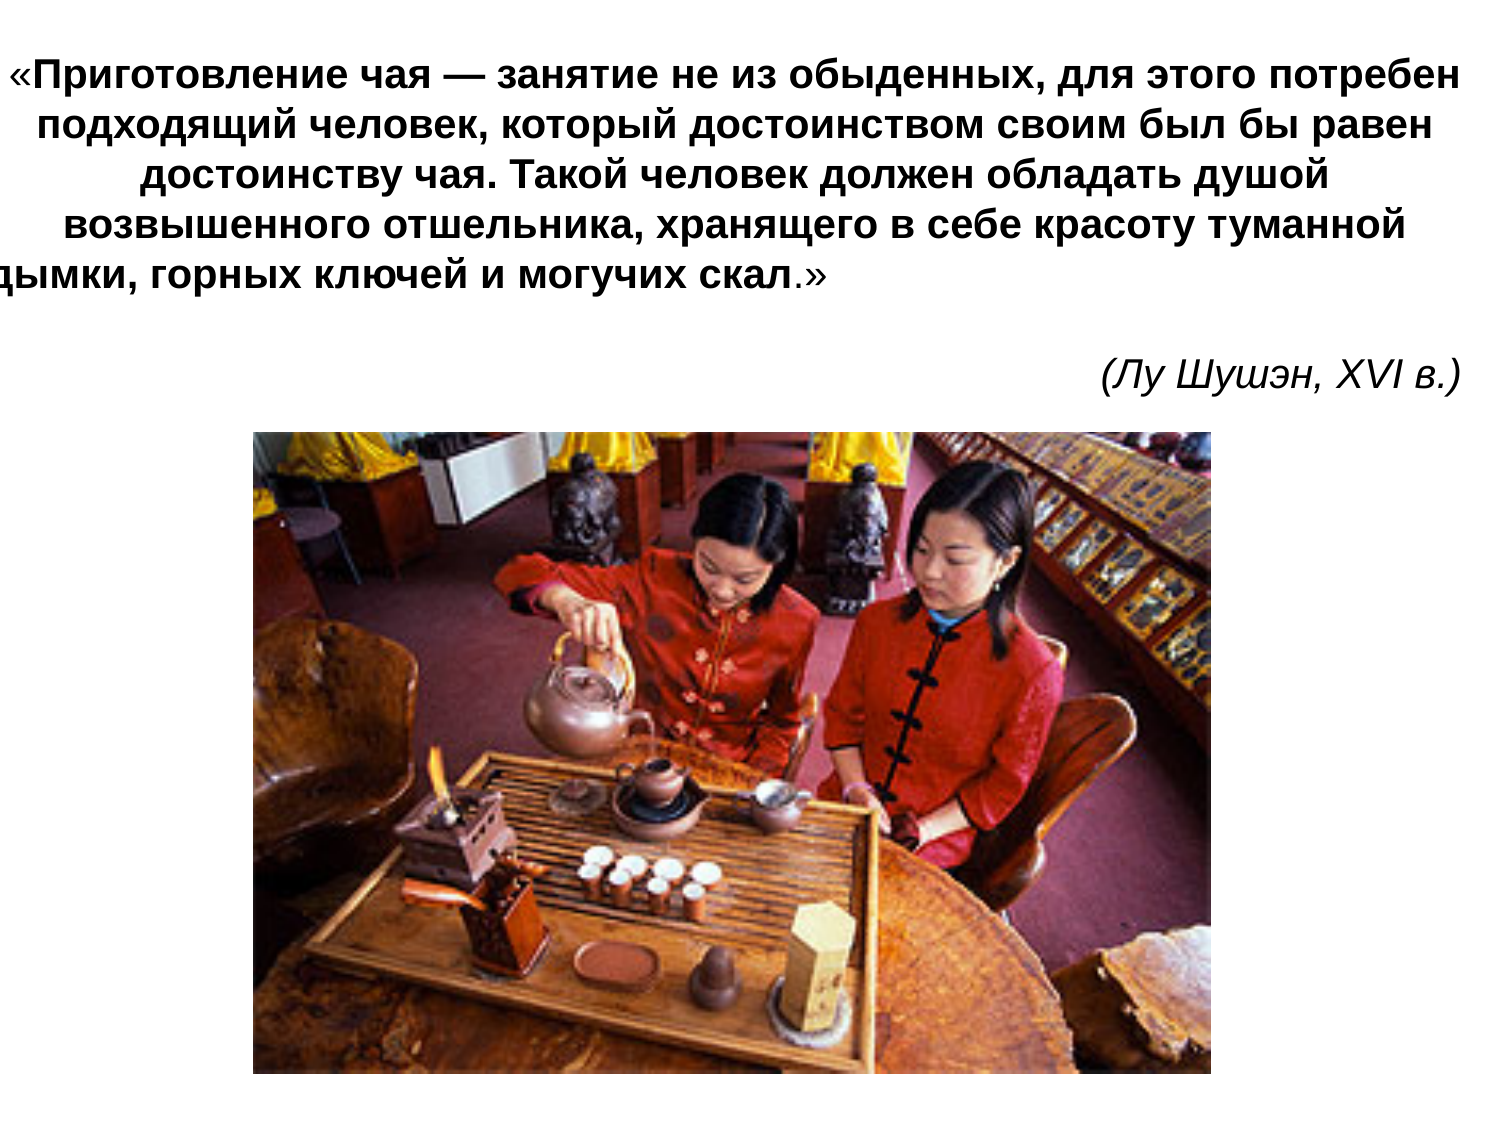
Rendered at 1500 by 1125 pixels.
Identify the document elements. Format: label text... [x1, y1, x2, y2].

title «Приготовление чая — занятие не из обыденных, для этого потребен подходящий человек, который достоинством своим был бы равен достоинству чая. Такой человек должен обладать душой возвышенного отшельника, хранящего в себе красоту туманной дымки, горных ключей и могучих скал.» (Лу Шушэн, XVI в.) [0, 0, 1500, 445]
picture [253, 432, 1211, 1074]
